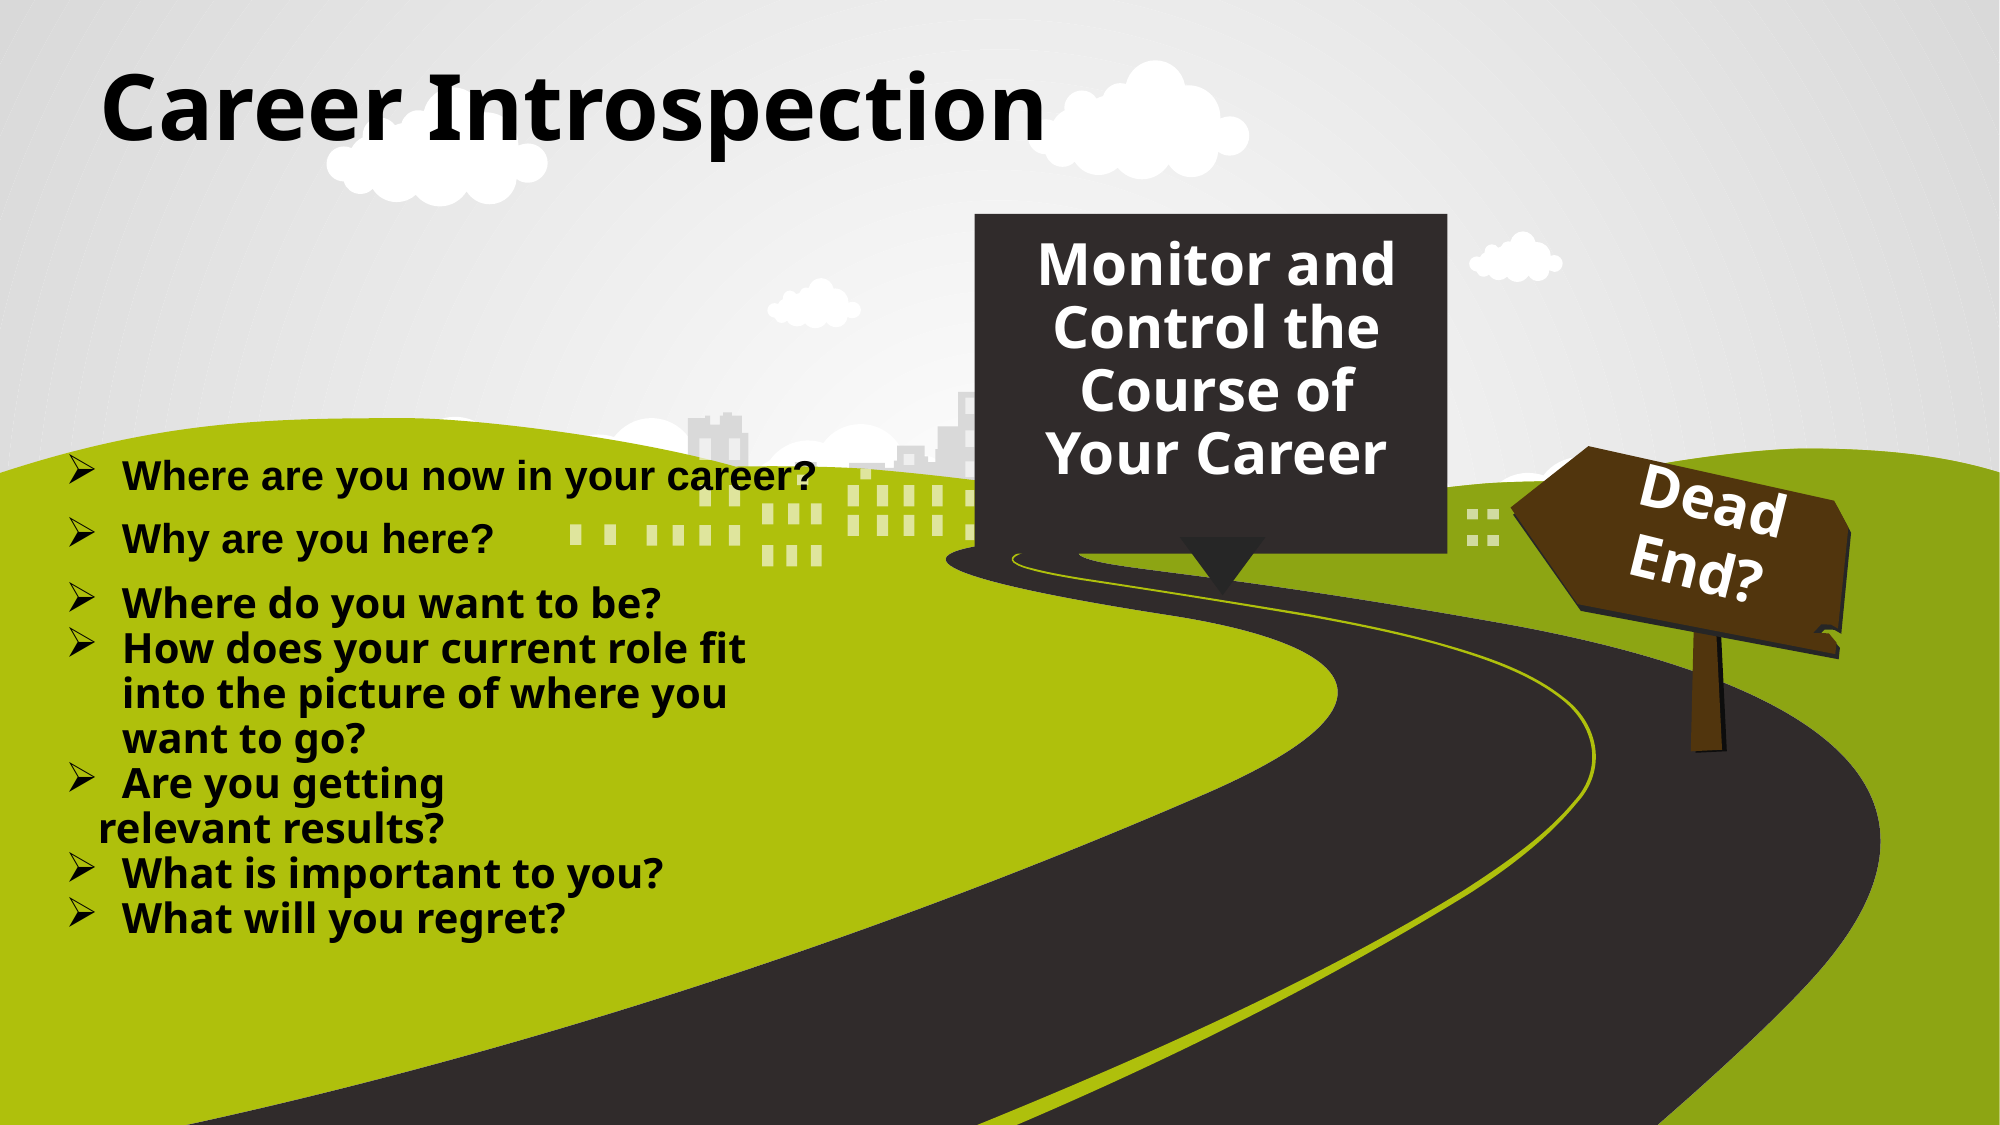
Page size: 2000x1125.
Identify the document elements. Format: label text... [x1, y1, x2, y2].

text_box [1512, 447, 1854, 754]
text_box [974, 213, 1448, 596]
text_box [283, 60, 1717, 414]
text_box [0, 417, 2000, 1125]
title Career Introspection [99, 45, 1900, 162]
